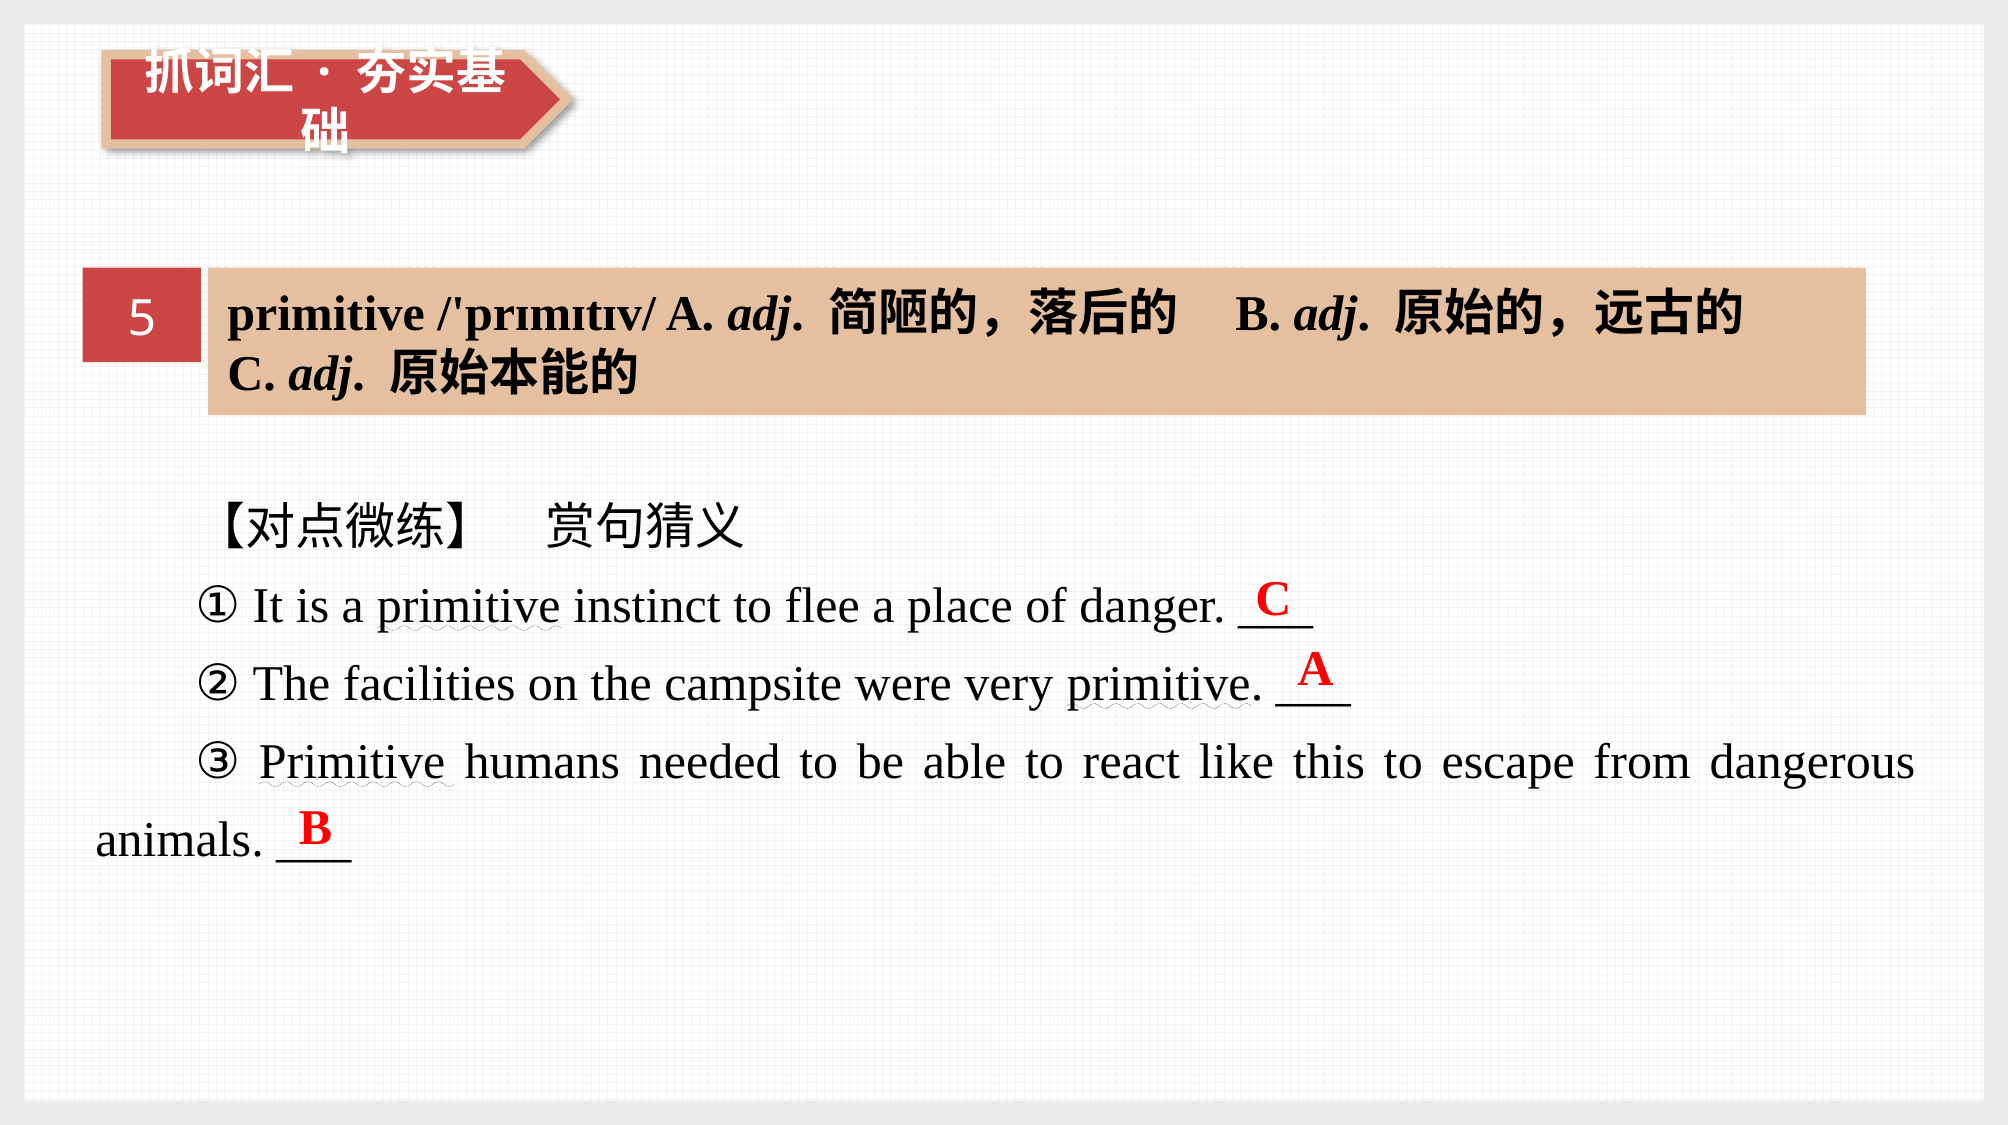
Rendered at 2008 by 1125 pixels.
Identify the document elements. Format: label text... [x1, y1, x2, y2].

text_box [82, 267, 1866, 416]
text_box A [1282, 628, 1349, 704]
text_box C [1240, 557, 1307, 633]
list 【对点微练】 赏句猜义 ① It is a primitive instinct to flee a place of danger. ___ ② The facilities on the campsite were very primitive. ___ ③ Primitive humans needed to be able to react like this to escape from dangerous animals. ___ [80, 469, 1932, 870]
picture [24, 24, 1984, 1100]
text_box B [283, 786, 347, 862]
